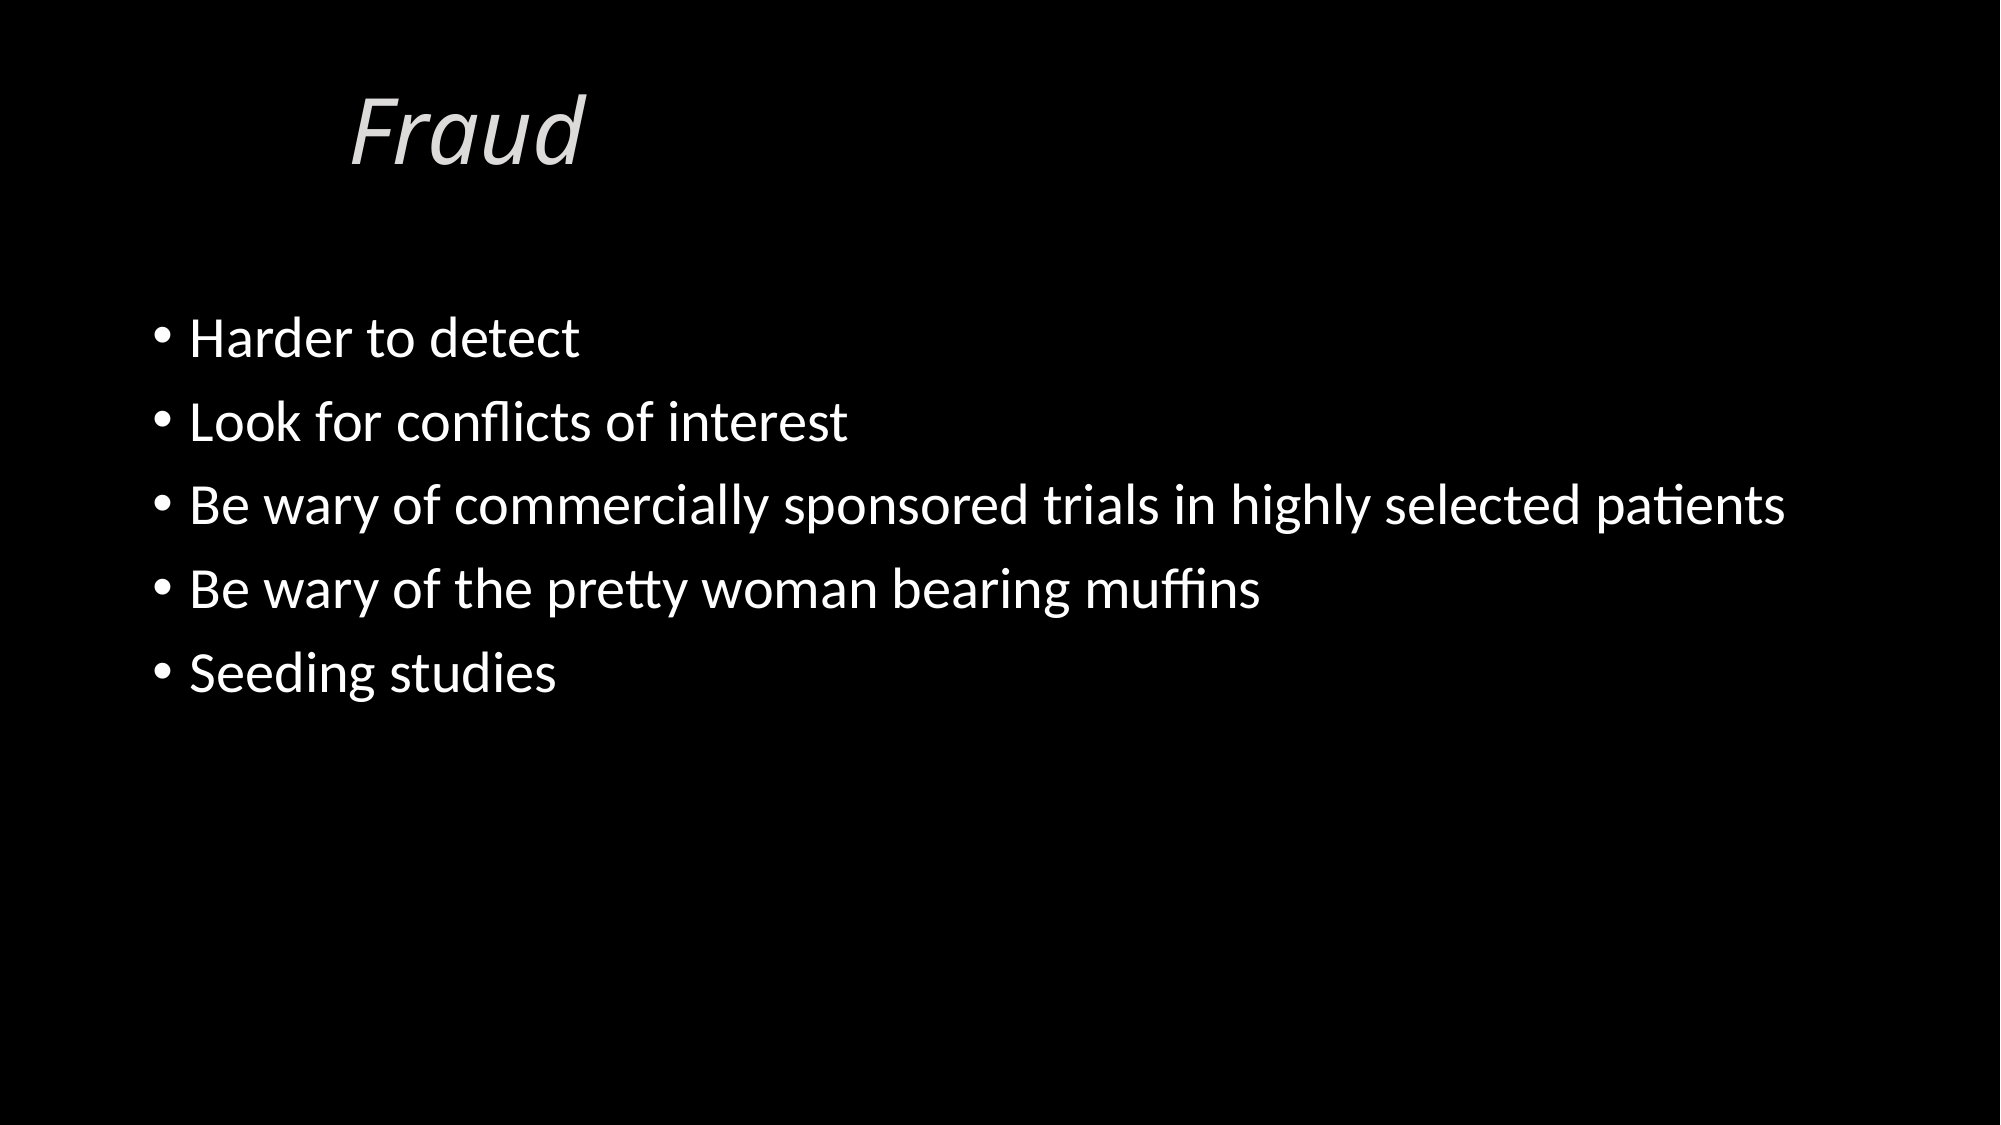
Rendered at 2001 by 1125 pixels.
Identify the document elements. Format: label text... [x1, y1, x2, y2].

list Harder to detect Look for conflicts of interest Be wary of commercially sponsored trials in highly selected patients Be wary of the pretty woman bearing muffins Seeding studies [137, 299, 1863, 1014]
title Fraud [324, 41, 1675, 230]
